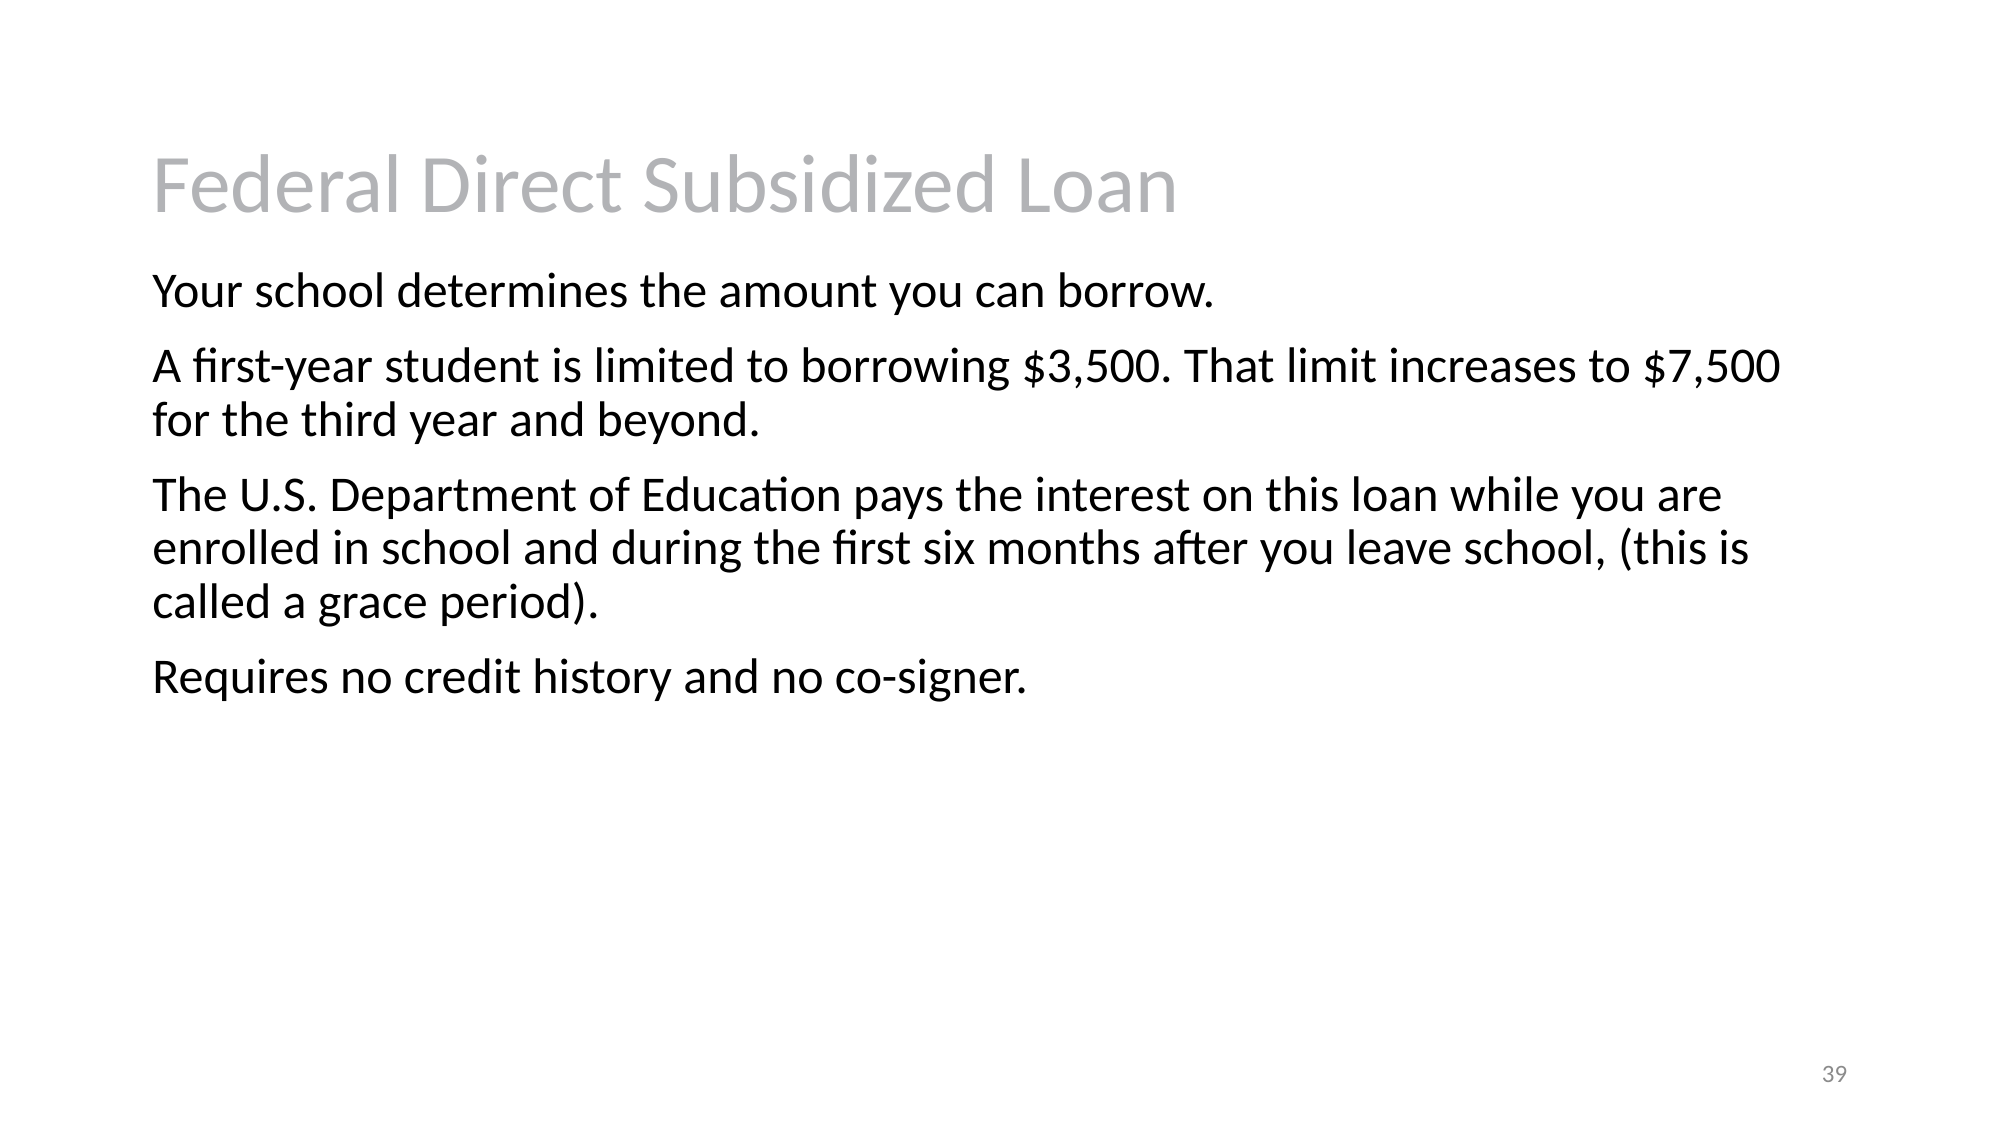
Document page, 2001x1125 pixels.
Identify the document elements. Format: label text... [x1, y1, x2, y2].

slide_number 39 [1412, 1042, 1863, 1103]
list Your school determines the amount you can borrow. A first-year student is limited to borrowing $3,500. That limit increases to $7,500 for the third year and beyond. The U.S. Department of Education pays the interest on this loan while you are enrolled in school and during the first six months after you leave school, (this is called a grace period). Requires no credit history and no co-signer. [137, 256, 1863, 1014]
title Federal Direct Subsidized Loan [137, 113, 1863, 256]
